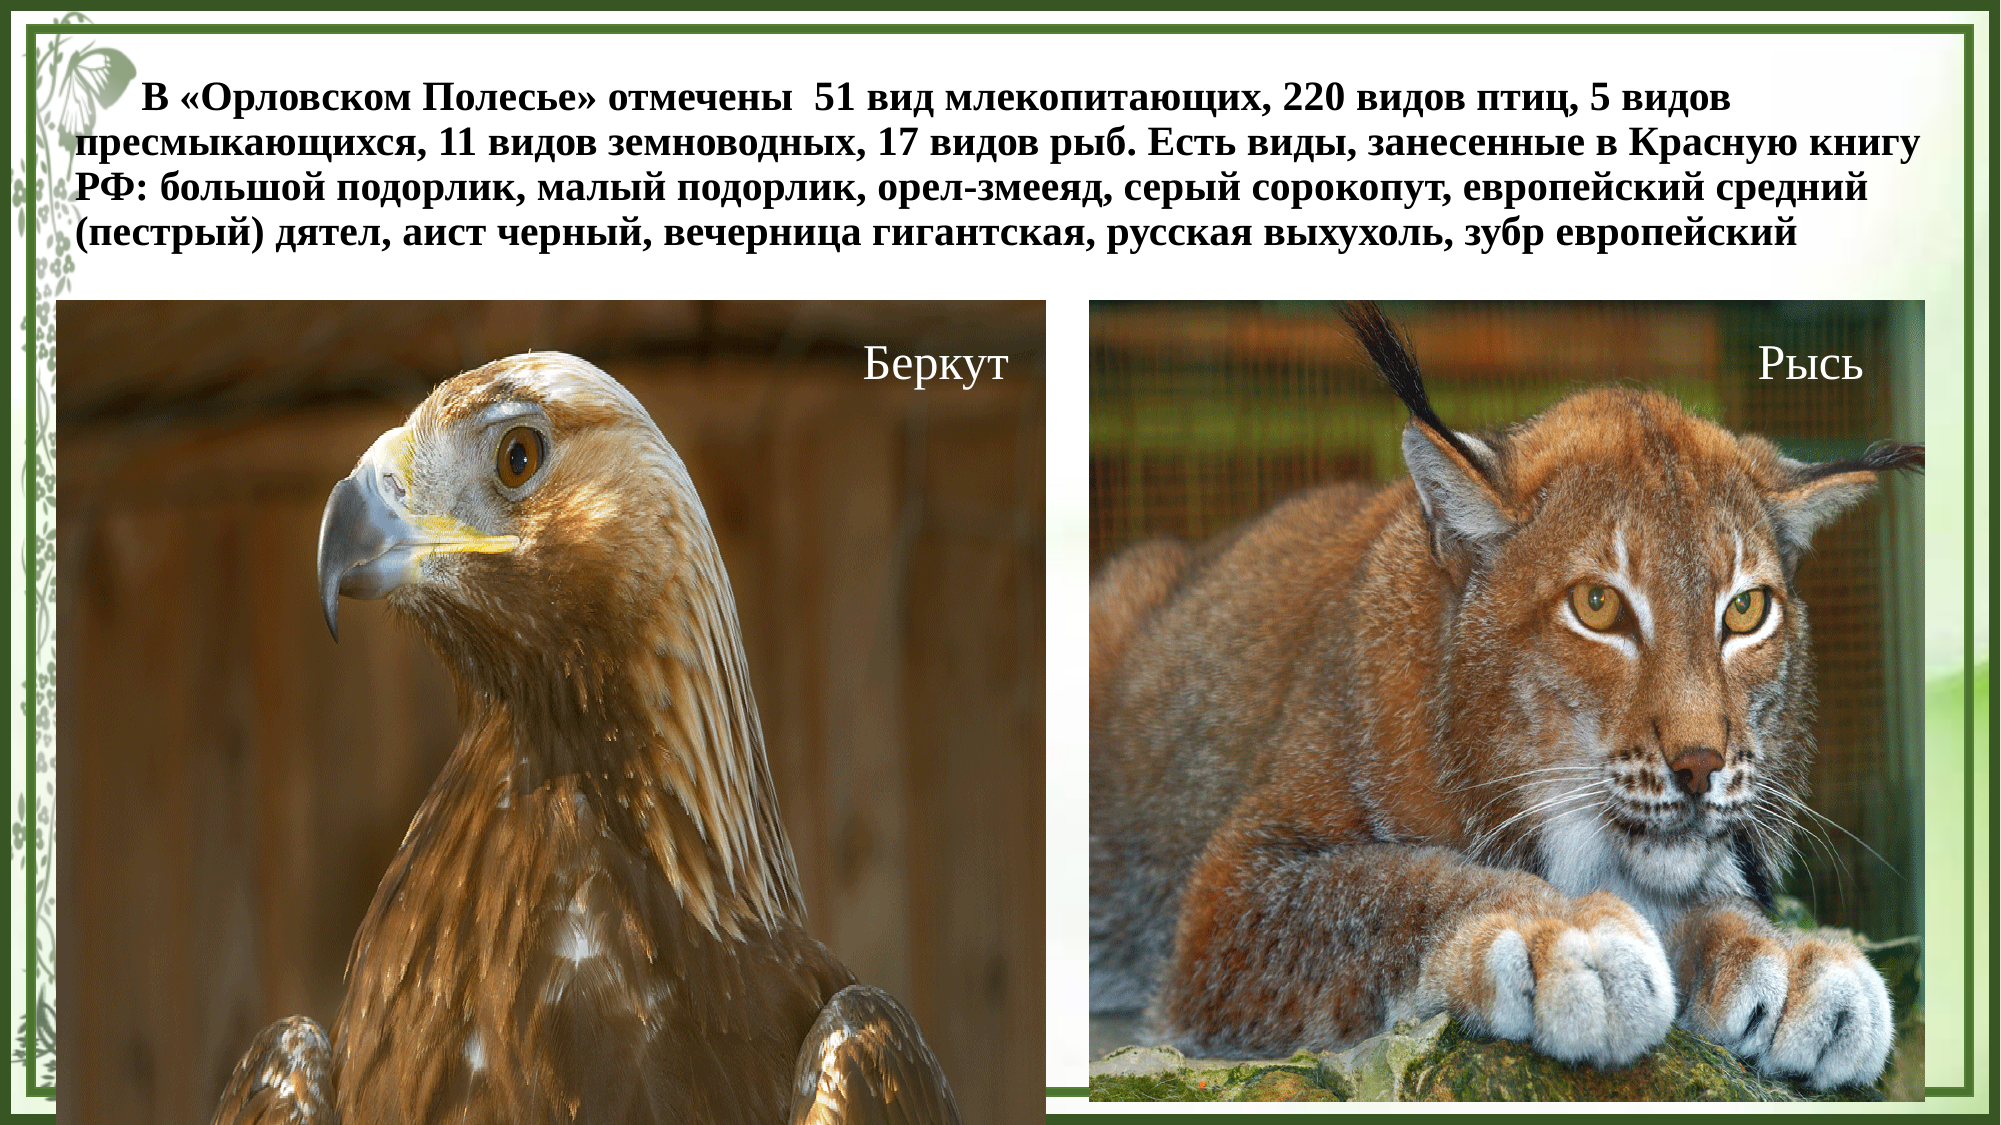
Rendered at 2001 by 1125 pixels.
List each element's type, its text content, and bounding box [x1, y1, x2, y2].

picture [11, 516, 26, 520]
picture [36, 11, 1989, 1125]
text_box Беркут [1046, 321, 1055, 397]
title В «Орловском Полесье» отмечены 51 вид млекопитающих, 220 видов птиц, 5 видов пресмыкающихся, 11 видов земноводных, 17 видов рыб. Есть виды, занесенные в Красную книгу РФ: большой подорлик, малый подорлик, орел-змееяд, серый сорокопут, европейский средний (пестрый) дятел, аист черный, вечерница гигантская, русская выхухоль, зубр европейский [59, 33, 1940, 340]
